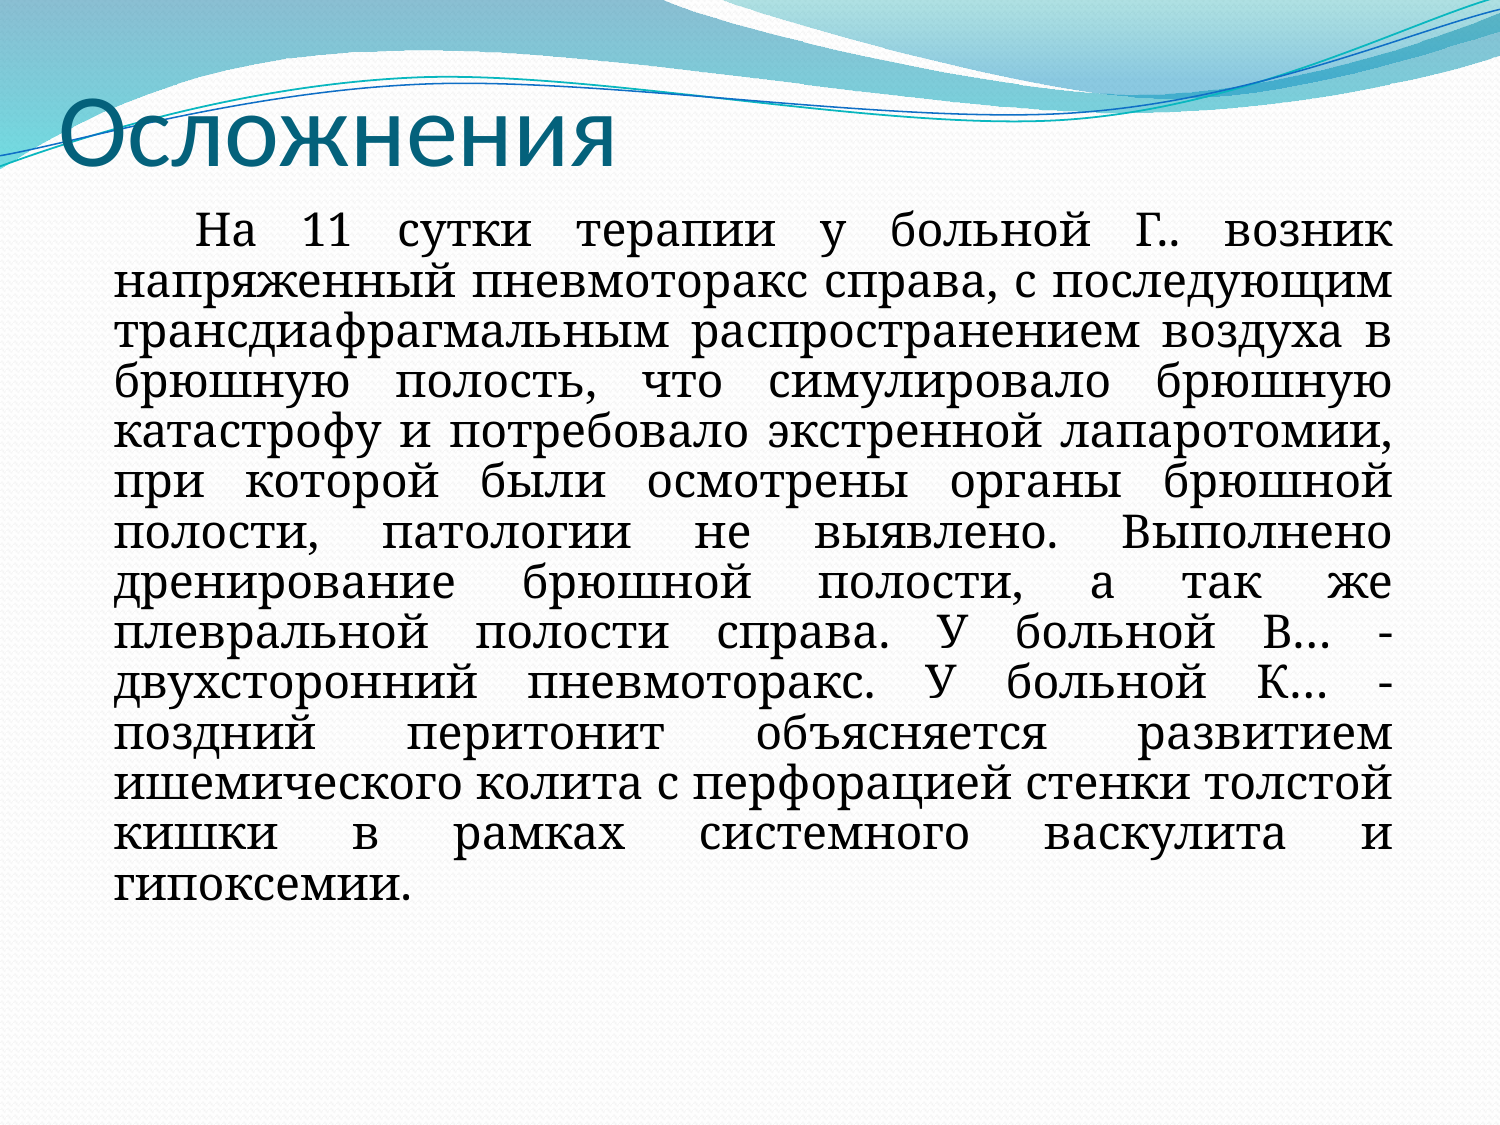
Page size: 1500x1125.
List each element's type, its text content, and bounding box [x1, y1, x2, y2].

list На 11 сутки терапии у больной Г.. возник напряженный пневмоторакс справа, с последующим трансдиафрагмальным распространением воздуха в брюшную полость, что симулировало брюшную катастрофу и потребовало экстренной лапаротомии, при которой были осмотрены органы брюшной полости, патологии не выявлено. Выполнено дренирование брюшной полости, а так же плевральной полости справа. У больной В… - двухсторонний пневмоторакс. У больной К… - поздний перитонит объясняется развитием ишемического колита с перфорацией стенки толстой кишки в рамках системного васкулита и гипоксемии. [58, 199, 1409, 920]
title Осложнения [58, 0, 1409, 188]
